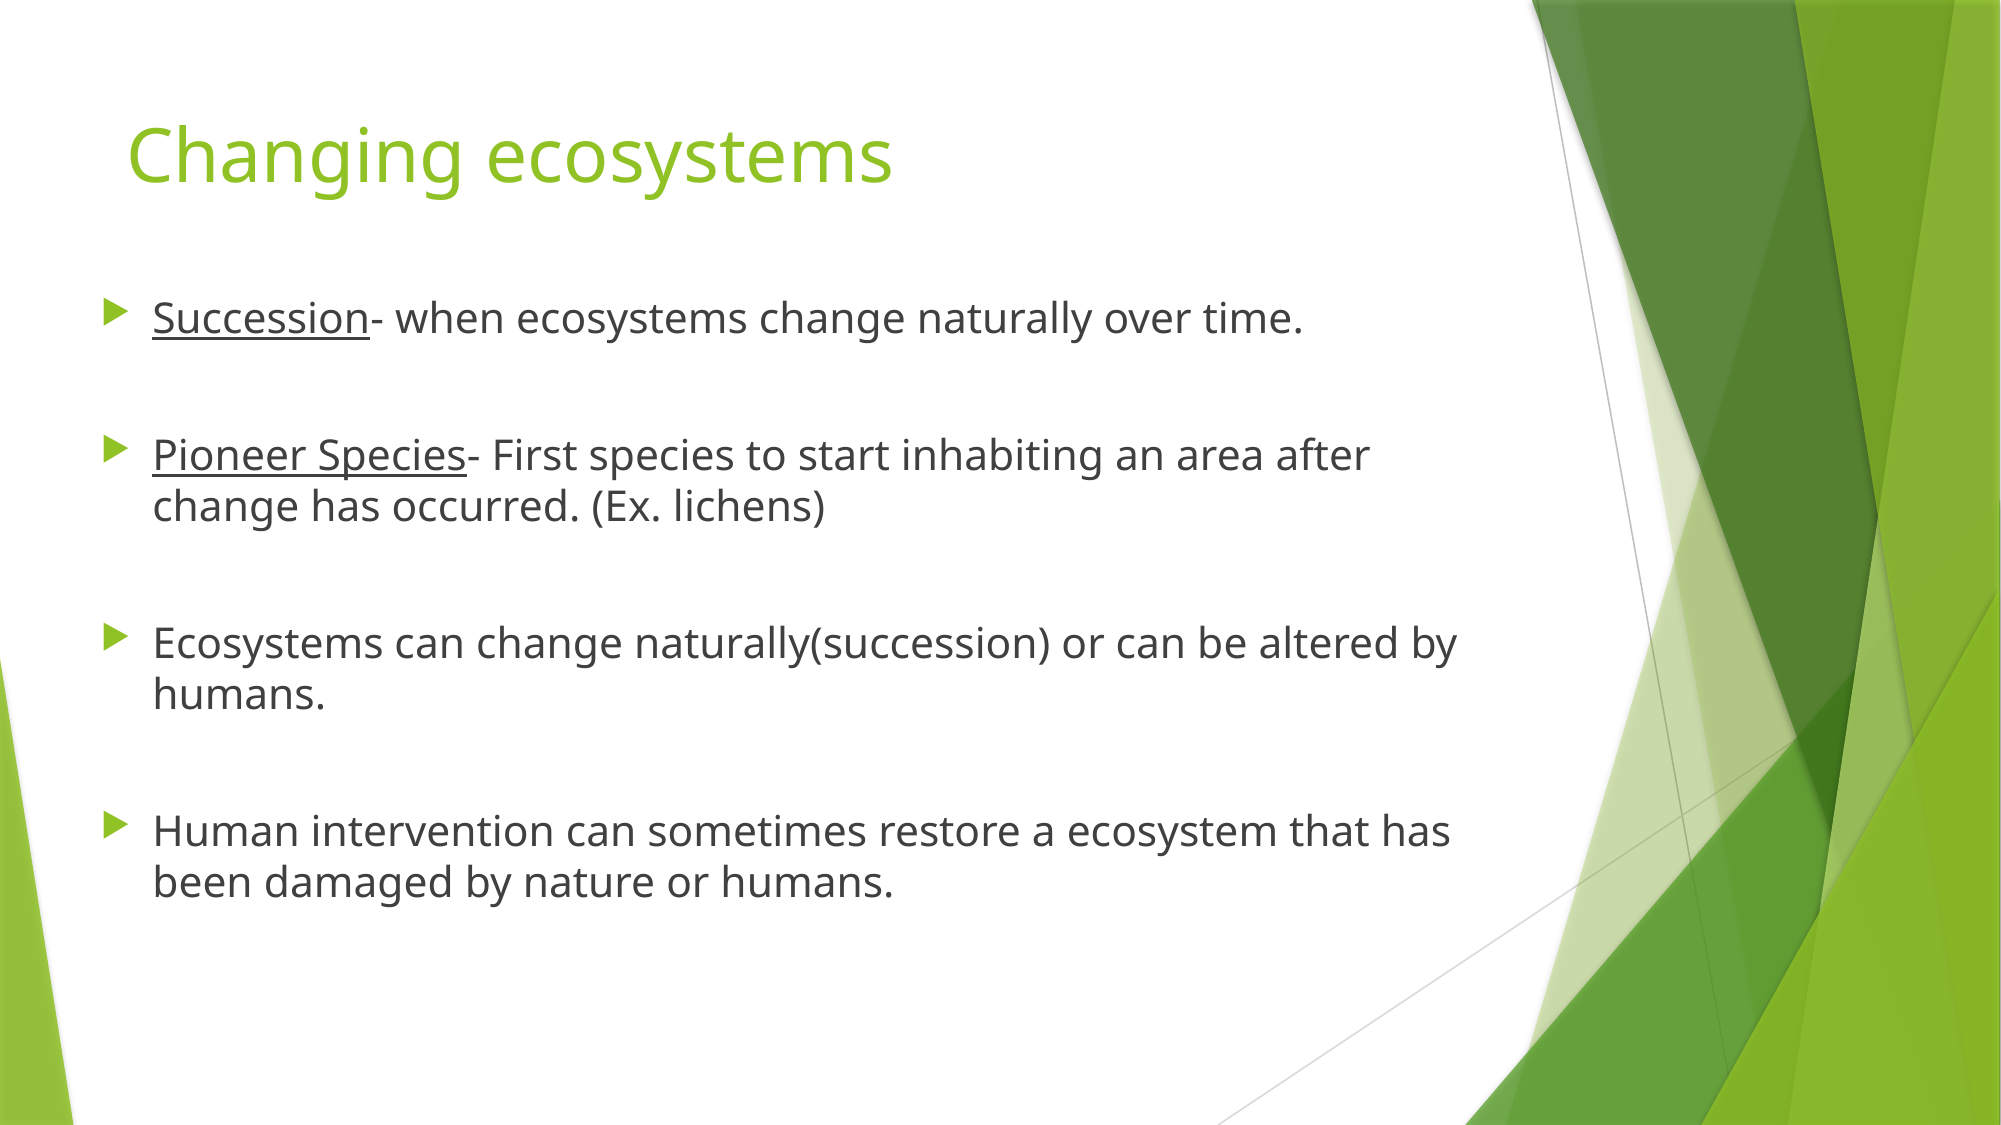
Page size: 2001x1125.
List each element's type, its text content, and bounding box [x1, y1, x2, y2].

title Changing ecosystems [111, 99, 1522, 317]
list Succession- when ecosystems change naturally over time. Pioneer Species- First species to start inhabiting an area after change has occurred. (Ex. lichens) Ecosystems can change naturally(succession) or can be altered by humans. Human intervention can sometimes restore a ecosystem that has been damaged by nature or humans. [85, 283, 1496, 920]
